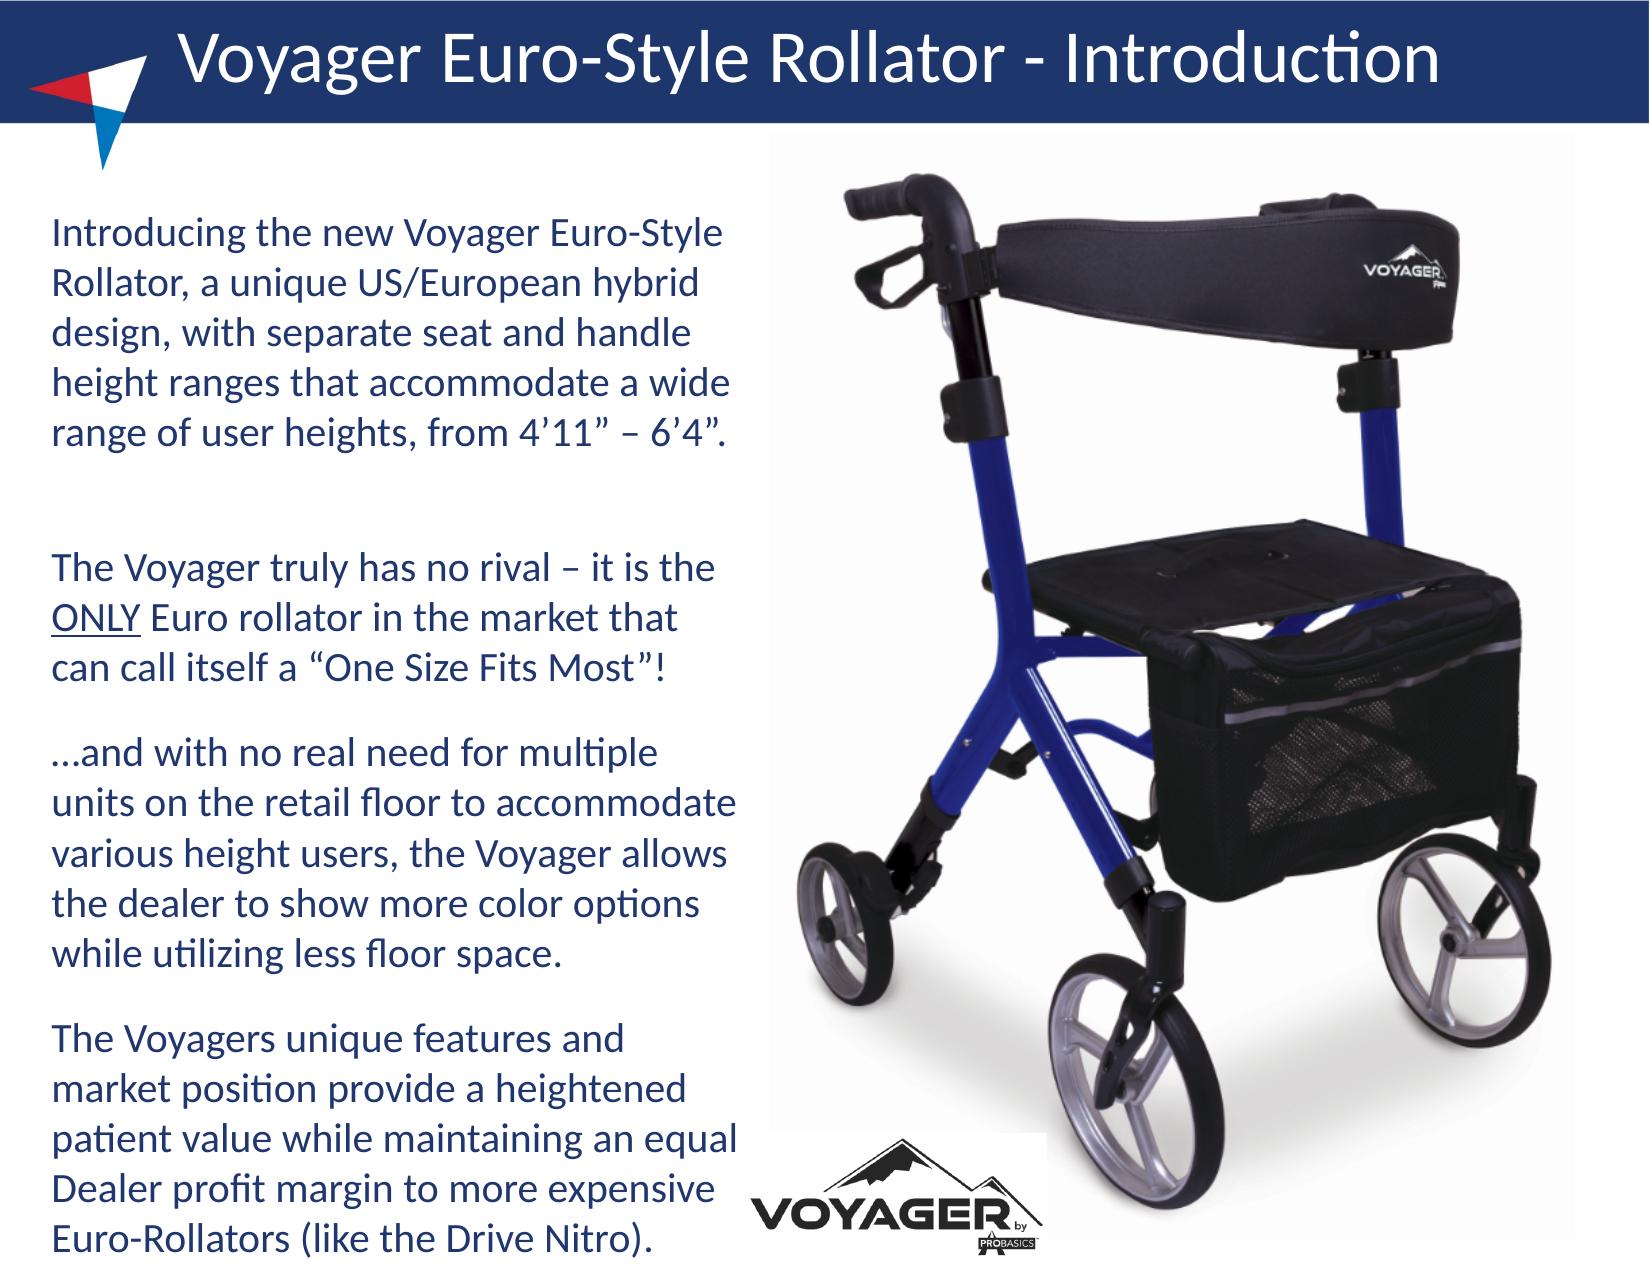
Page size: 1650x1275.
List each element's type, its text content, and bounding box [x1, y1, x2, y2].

text_box Introducing the new Voyager Euro-Style Rollator, a unique US/European hybrid design, with separate seat and handle height ranges that accommodate a wide range of user heights, from 4’11” – 6’4”. The Voyager truly has no rival – it is the ONLY Euro rollator in the market that can call itself a “One Size Fits Most”! …and with no real need for multiple units on the retail floor to accommodate various height users, the Voyager allows the dealer to show more color options while utilizing less floor space. The Voyagers unique features and market position provide a heightened patient value while maintaining an equal Dealer profit margin to more expensive Euro-Rollators (like the Drive Nitro). [36, 197, 755, 1275]
picture [0, 0, 1650, 1275]
text_box Voyager Euro-Style Rollator - Introduction [162, 0, 1531, 105]
